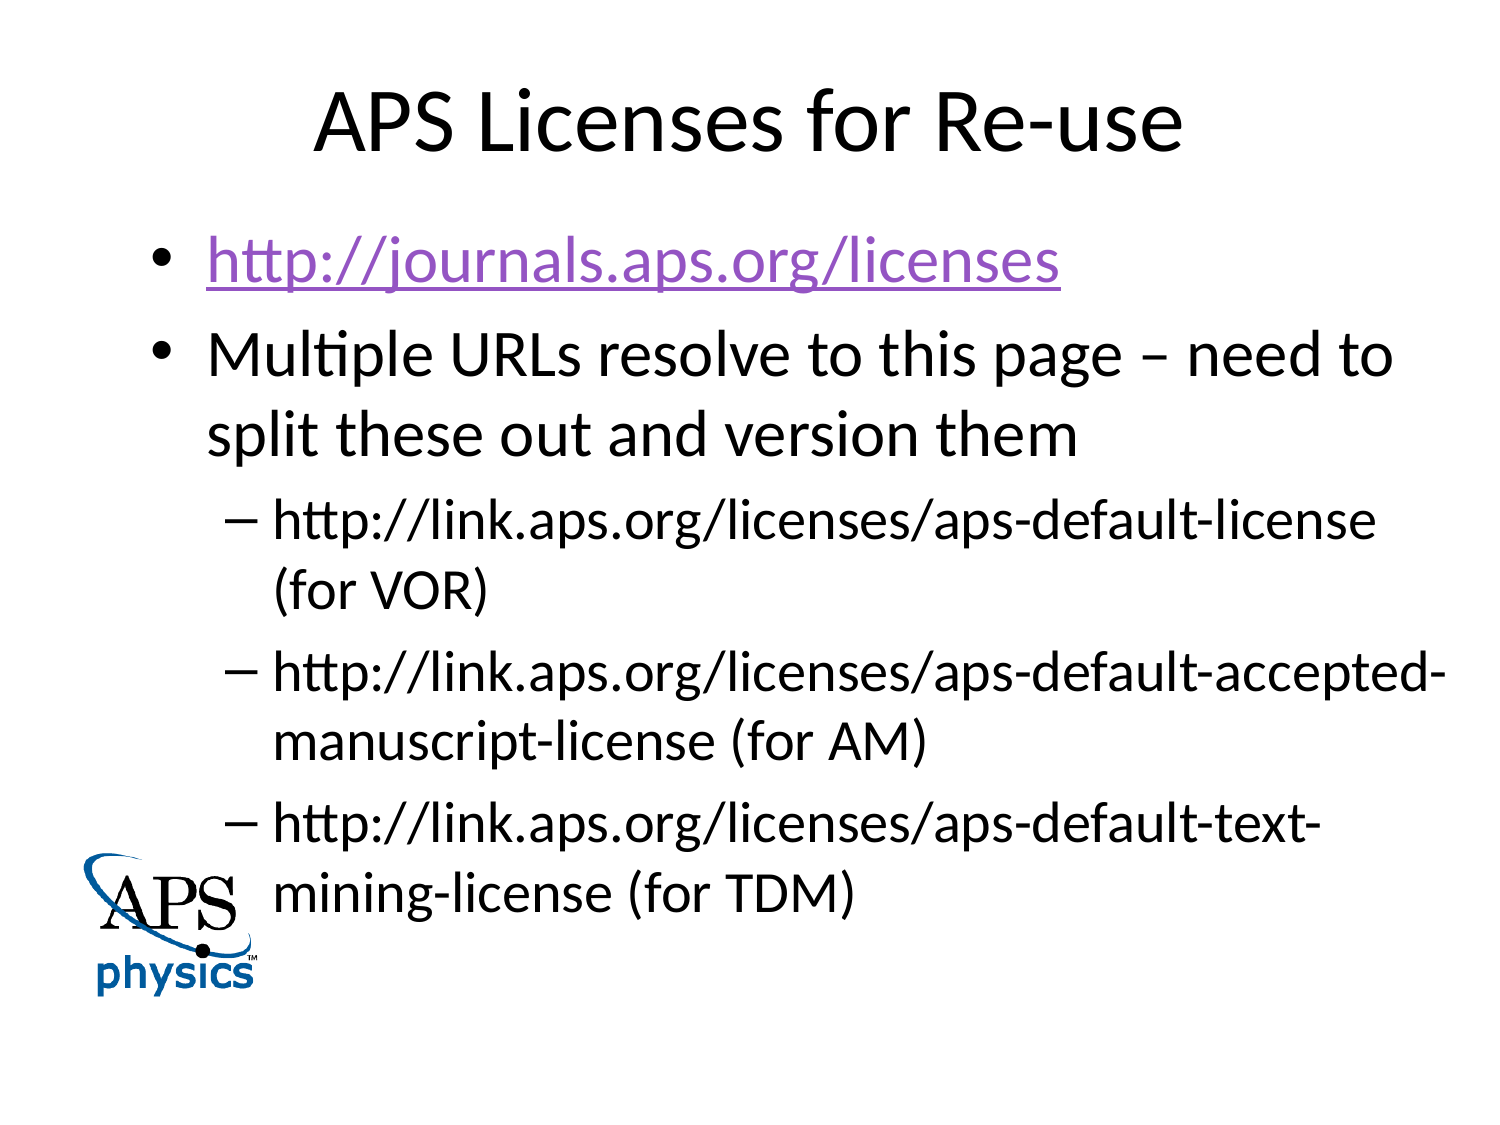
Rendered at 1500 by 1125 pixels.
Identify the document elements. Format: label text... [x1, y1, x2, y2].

title APS Licenses for Re-use [75, 21, 1425, 209]
picture [75, 842, 261, 1005]
list http://journals.aps.org/licenses Multiple URLs resolve to this page – need to split these out and version them http://link.aps.org/licenses/aps-default-license (for VOR) http://link.aps.org/licenses/aps-default-accepted-manuscript-license (for AM) http://link.aps.org/licenses/aps-default-text-mining-license (for TDM) [135, 208, 1486, 951]
